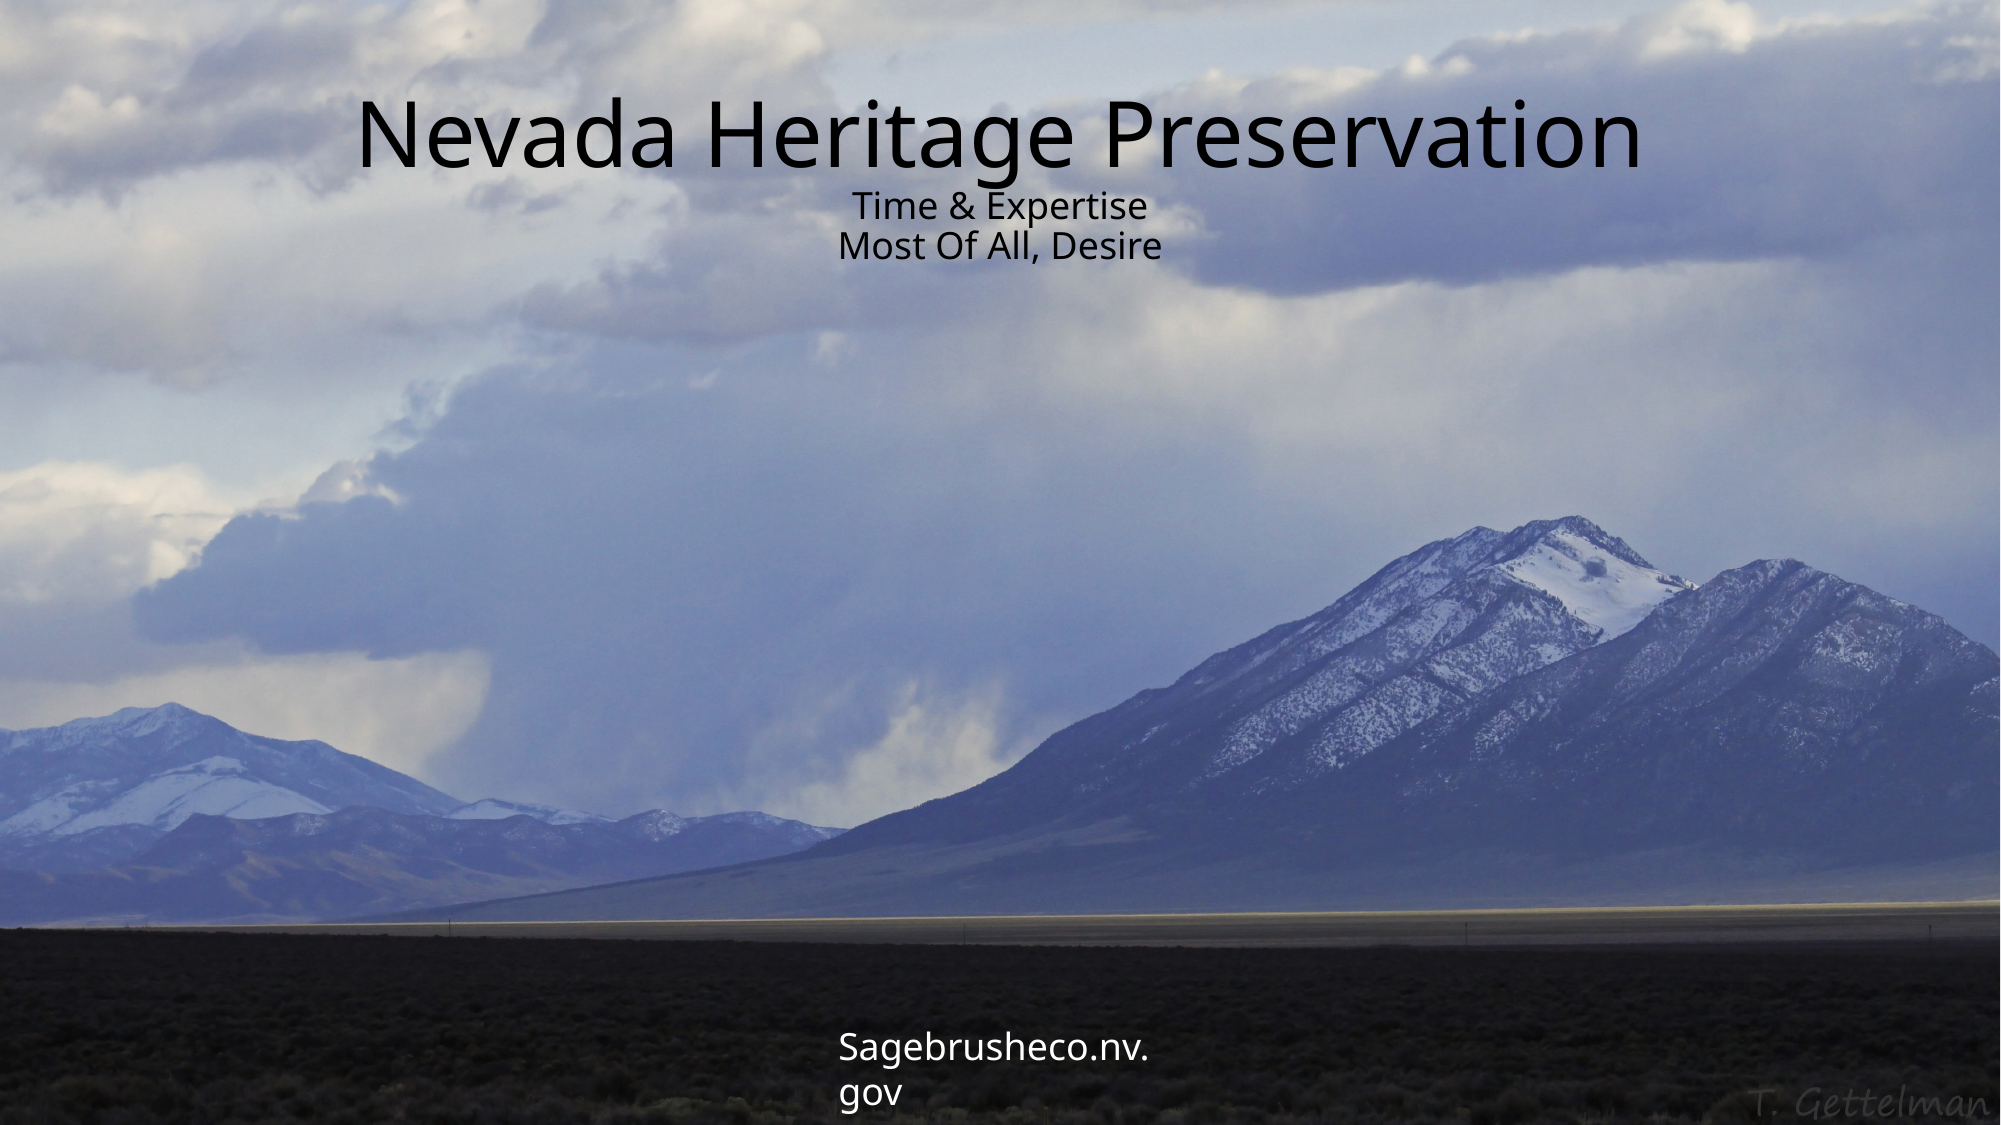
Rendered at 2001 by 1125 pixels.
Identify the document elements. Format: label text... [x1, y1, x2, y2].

title Nevada Heritage Preservation Time & Expertise Most Of All, Desire [137, 69, 1863, 287]
text_box Sagebrusheco.nv.gov [823, 1015, 1177, 1121]
picture [0, 0, 2001, 1125]
